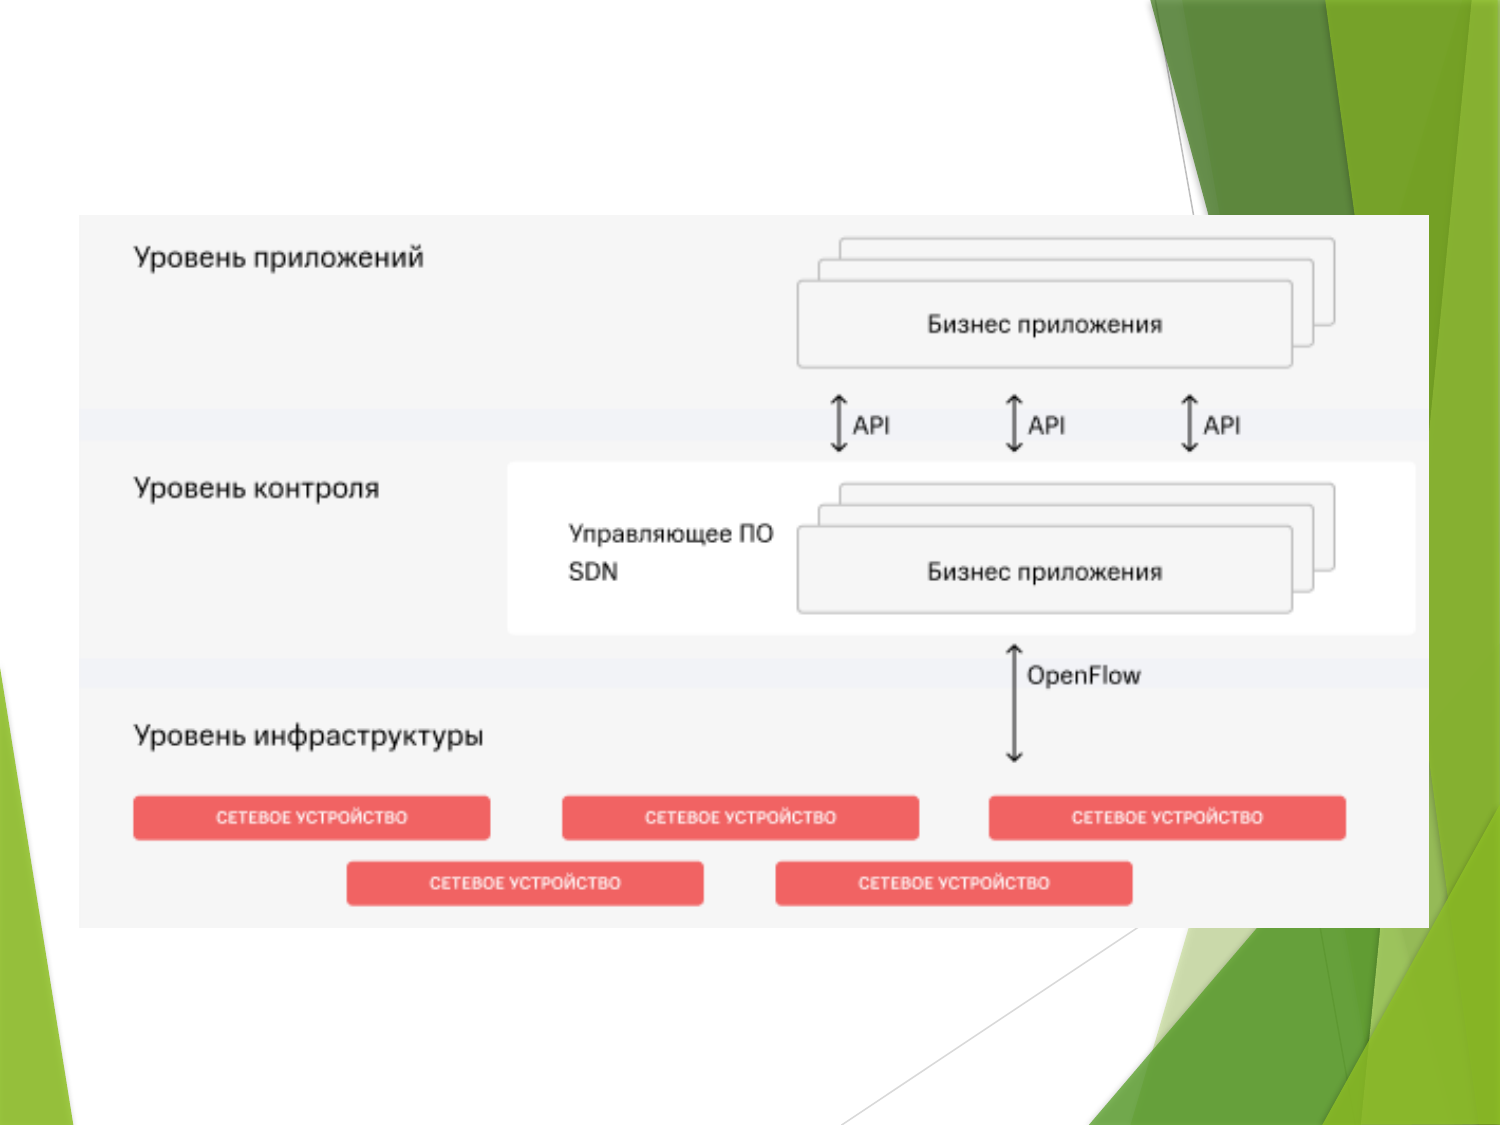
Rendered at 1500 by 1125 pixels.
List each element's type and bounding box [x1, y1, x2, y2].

picture [78, 215, 1429, 928]
